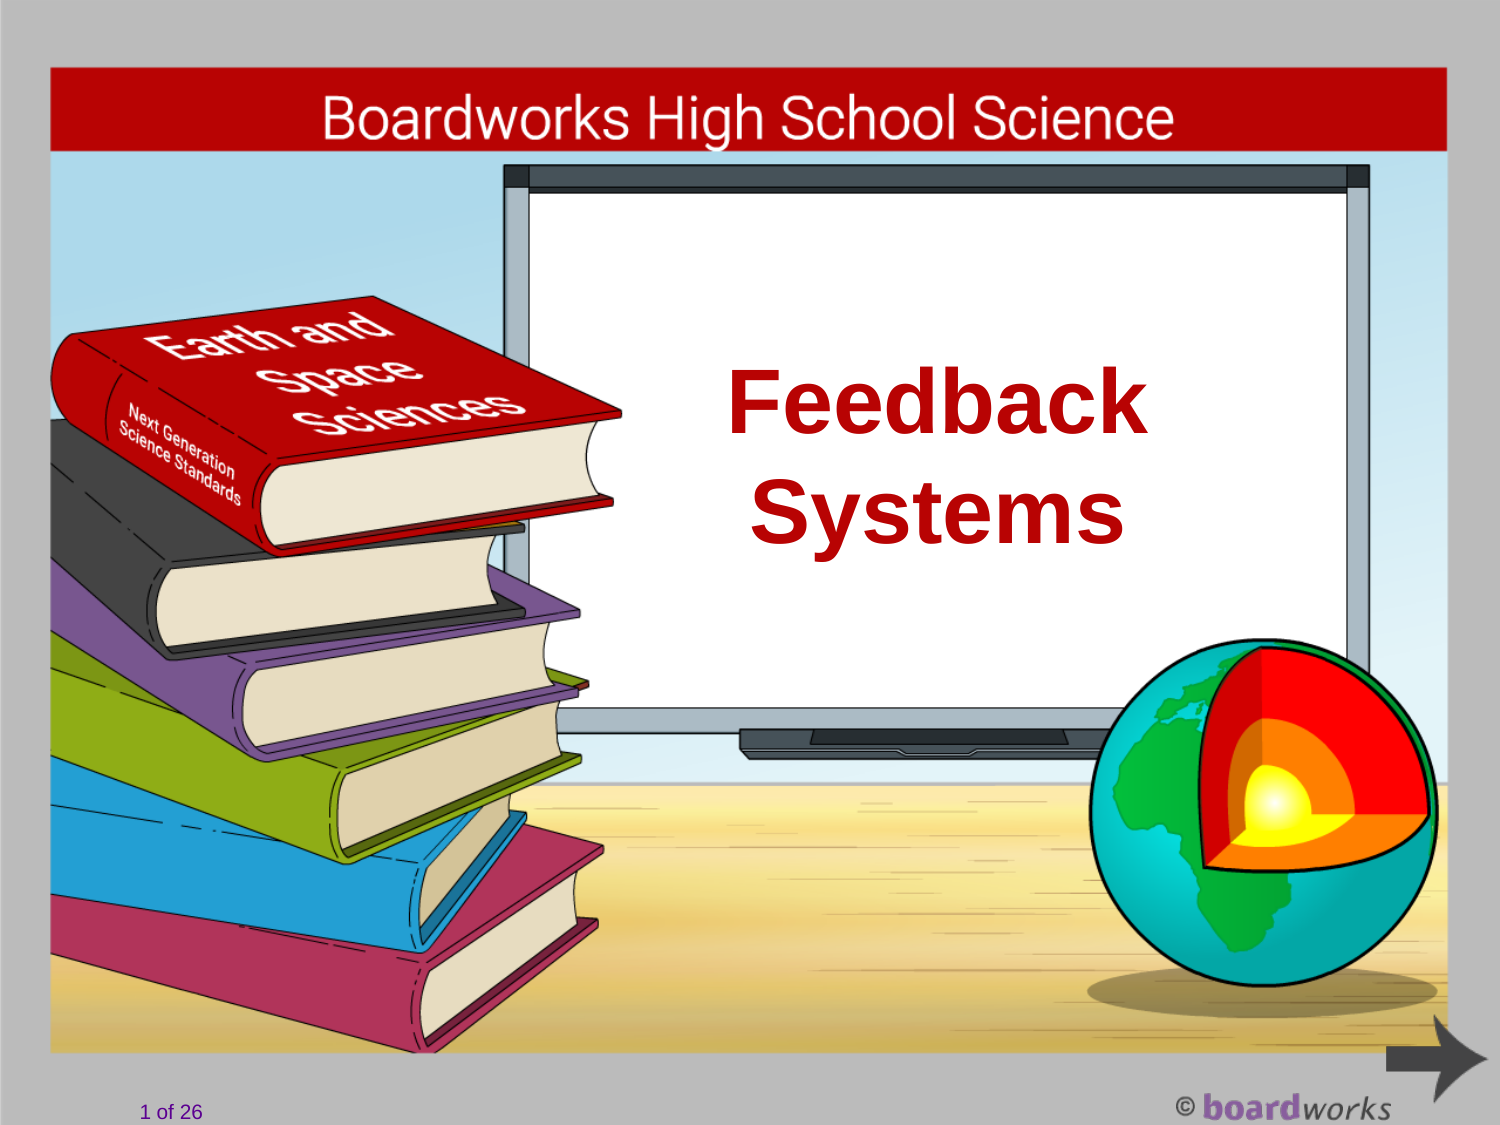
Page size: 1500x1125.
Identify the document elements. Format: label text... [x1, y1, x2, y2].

picture [0, 0, 1500, 1125]
title Feedback Systems [529, 194, 1347, 709]
